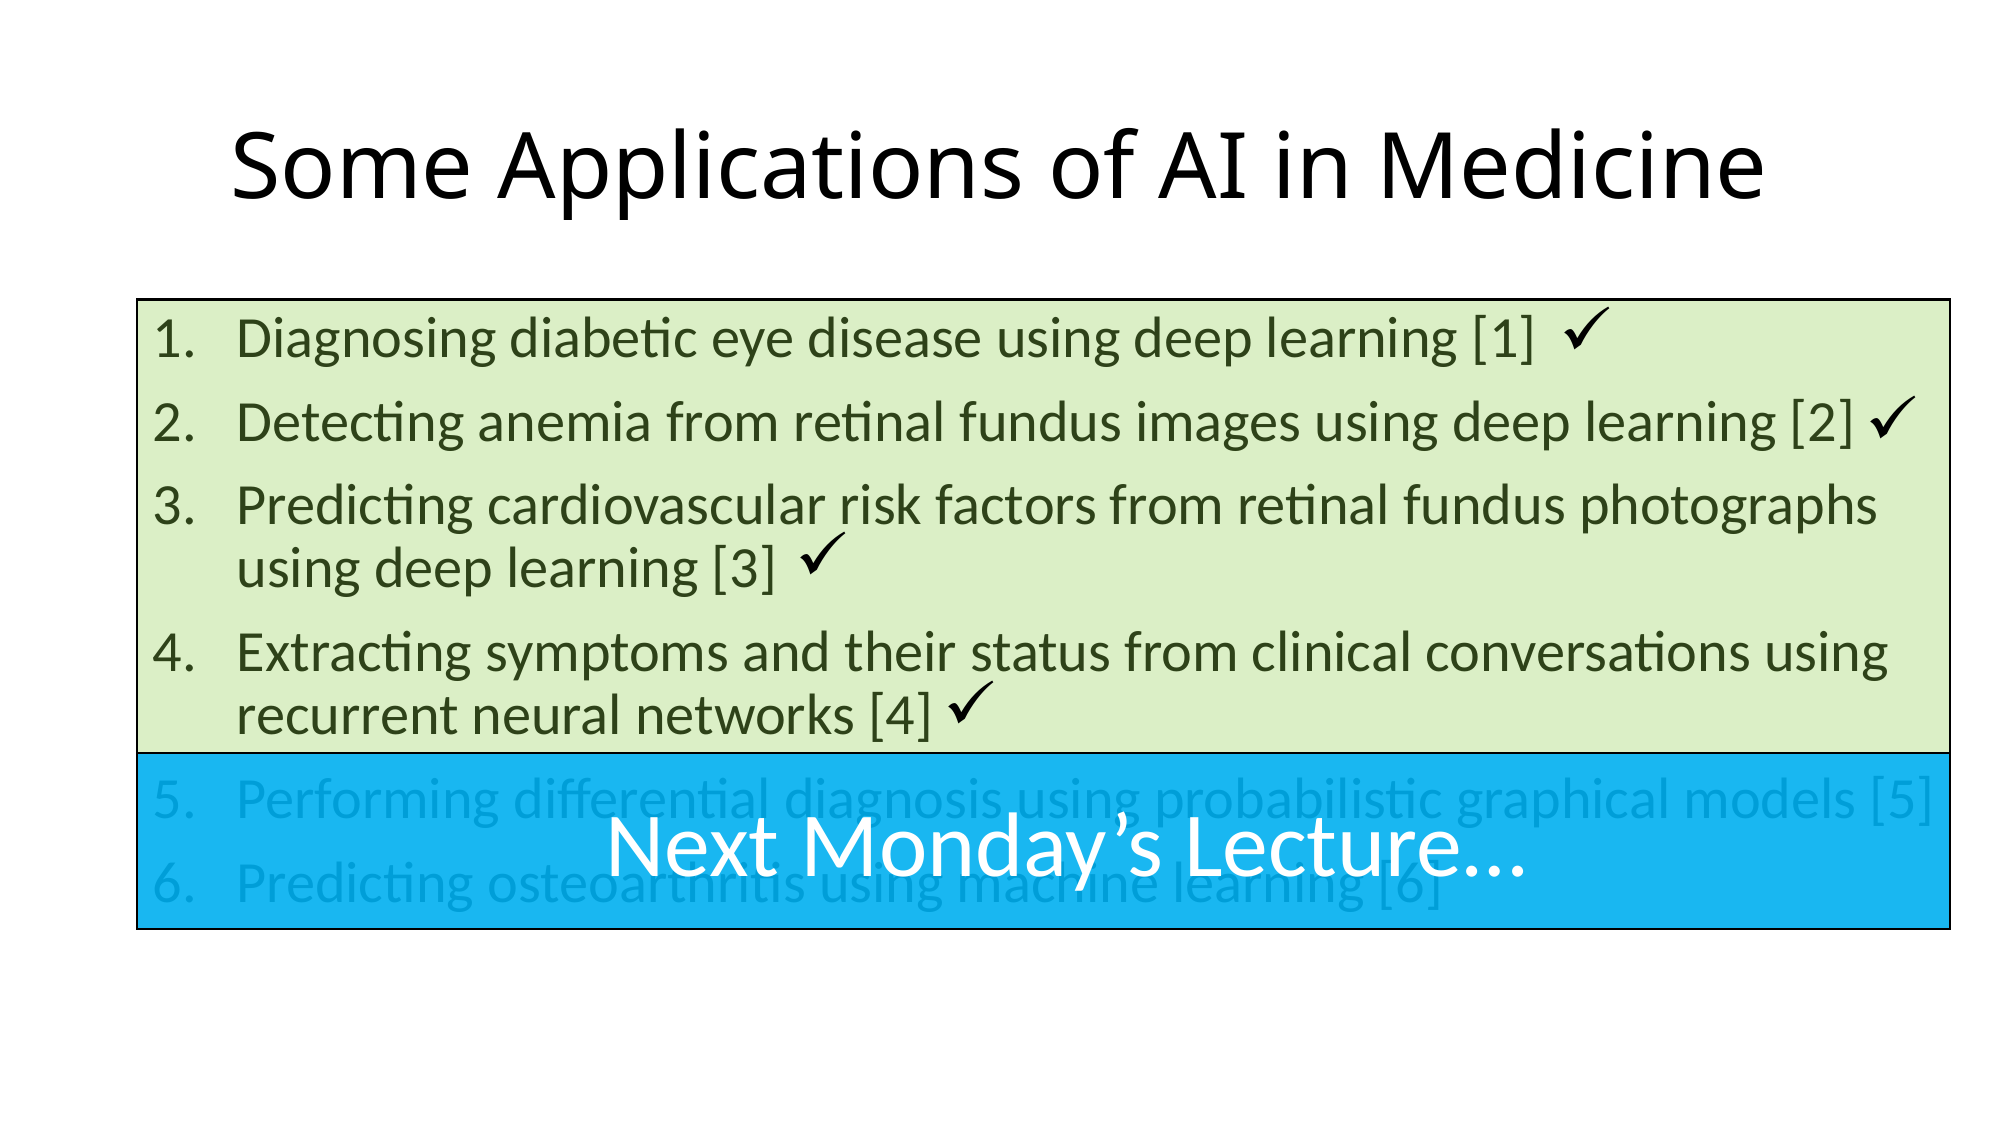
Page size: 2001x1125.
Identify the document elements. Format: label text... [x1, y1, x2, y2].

text_box [1545, 295, 1645, 390]
text_box [136, 752, 1951, 930]
text_box [928, 669, 1029, 765]
title Some Applications of AI in Medicine [137, 59, 1863, 278]
text_box [136, 298, 1951, 752]
text_box [780, 520, 881, 615]
text_box [1850, 383, 1951, 479]
list Diagnosing diabetic eye disease using deep learning [1] Detecting anemia from retinal fundus images using deep learning [2] Predicting cardiovascular risk factors from retinal fundus photographs using deep learning [3] Extracting symptoms and their status from clinical conversations using recurrent neural networks [4] Performing differential diagnosis using probabilistic graphical models [5] Predicting osteoarthritis using machine learning [6] [137, 299, 1961, 1014]
text_box Next Monday’s Lecture… [590, 777, 1542, 903]
